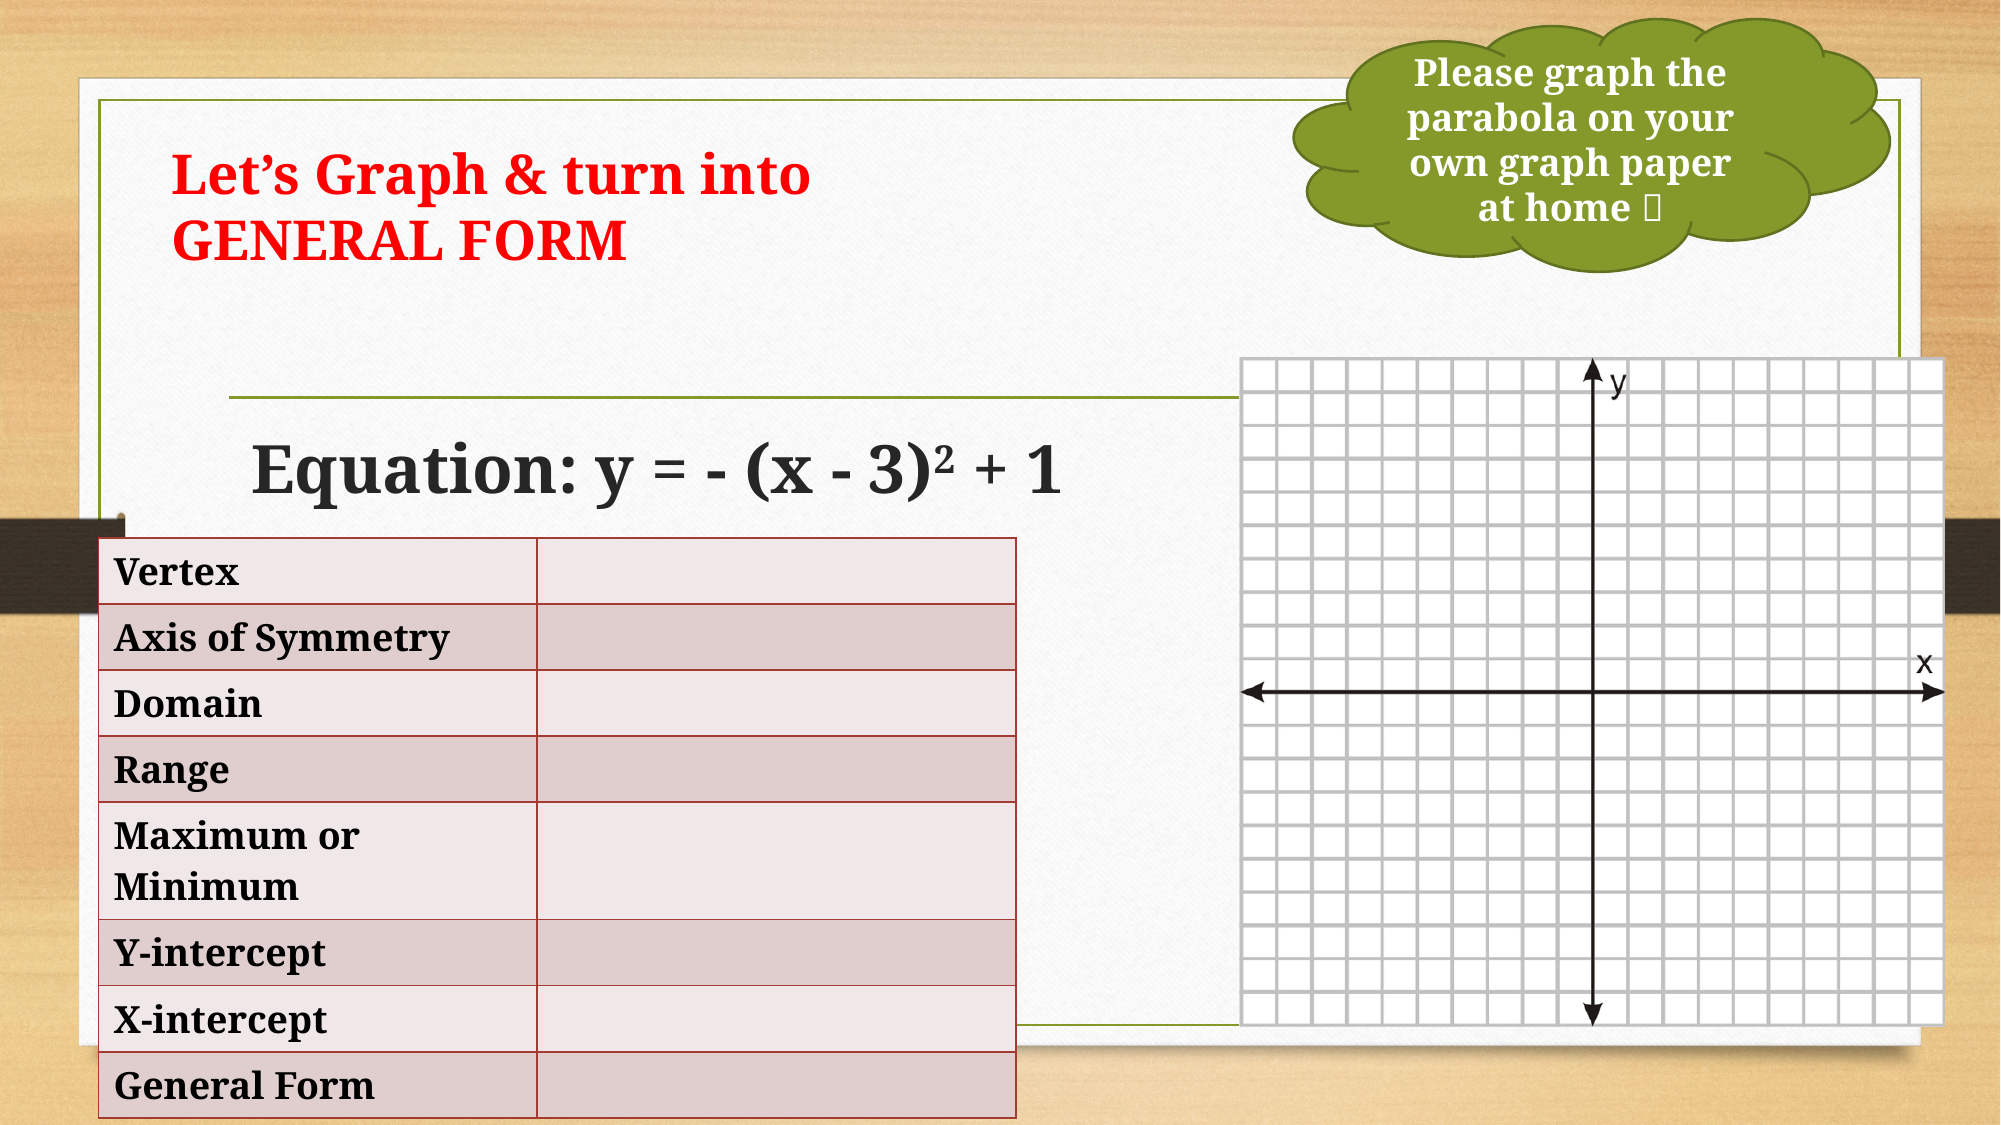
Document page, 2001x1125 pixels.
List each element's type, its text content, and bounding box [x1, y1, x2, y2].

table_cell [538, 737, 1015, 801]
text_box Please graph the parabola on your own graph paper at home  [1292, 17, 1892, 274]
table_cell [538, 1053, 1015, 1117]
table_header Vertex [99, 539, 536, 603]
table_cell [538, 605, 1015, 669]
table_cell [538, 920, 1015, 985]
table_cell [538, 803, 1015, 919]
table_cell Maximum or Minimum [99, 803, 536, 919]
table_cell Axis of Symmetry [99, 605, 536, 669]
title Let’s Graph & turn into GENERAL FORM [156, 131, 1047, 346]
list Equation: y = - (x - 3)2 + 1 [212, 419, 1104, 964]
table_cell Domain [99, 671, 536, 735]
table_cell [538, 986, 1015, 1051]
table_cell Range [99, 737, 536, 801]
table_cell X-intercept [99, 986, 536, 1051]
table_header [538, 539, 1015, 603]
table_cell [538, 671, 1015, 735]
picture [0, 0, 2001, 1125]
table_cell General Form [99, 1053, 536, 1117]
table_cell Y-intercept [99, 920, 536, 985]
